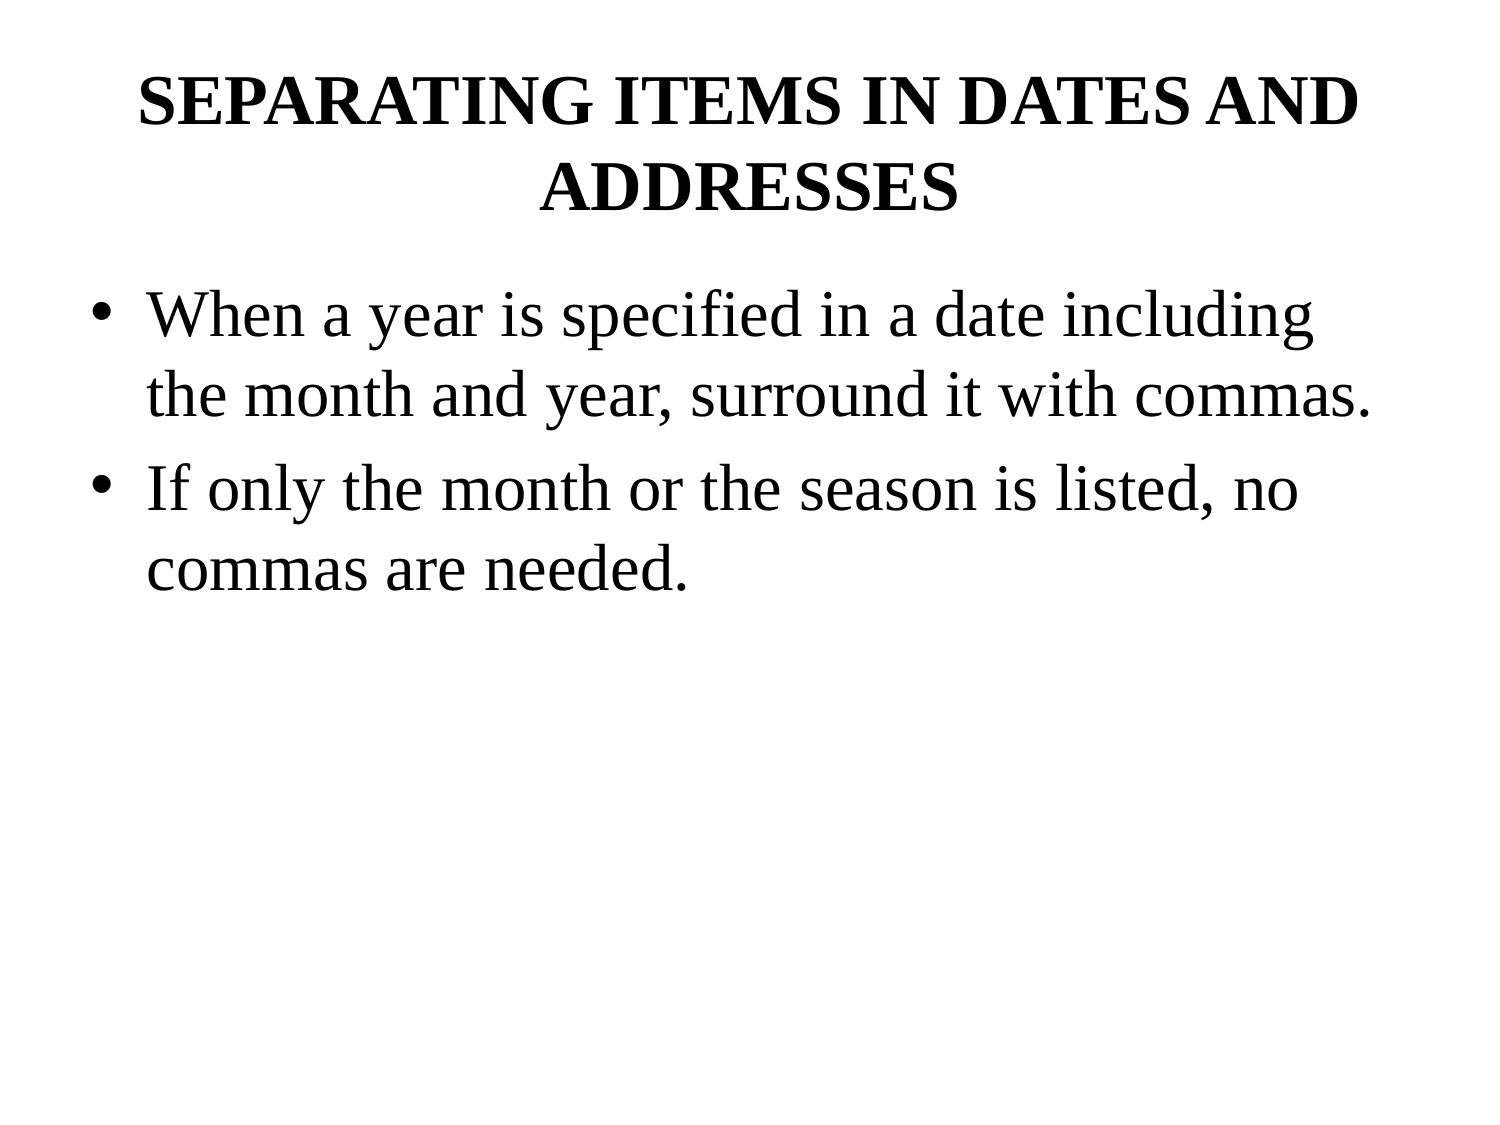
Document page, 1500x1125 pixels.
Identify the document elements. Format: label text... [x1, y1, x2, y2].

title SEPARATING ITEMS IN DATES AND ADDRESSES [75, 45, 1425, 233]
list When a year is specified in a date including the month and year, surround it with commas. If only the month or the season is listed, no commas are needed. [75, 262, 1425, 1005]
